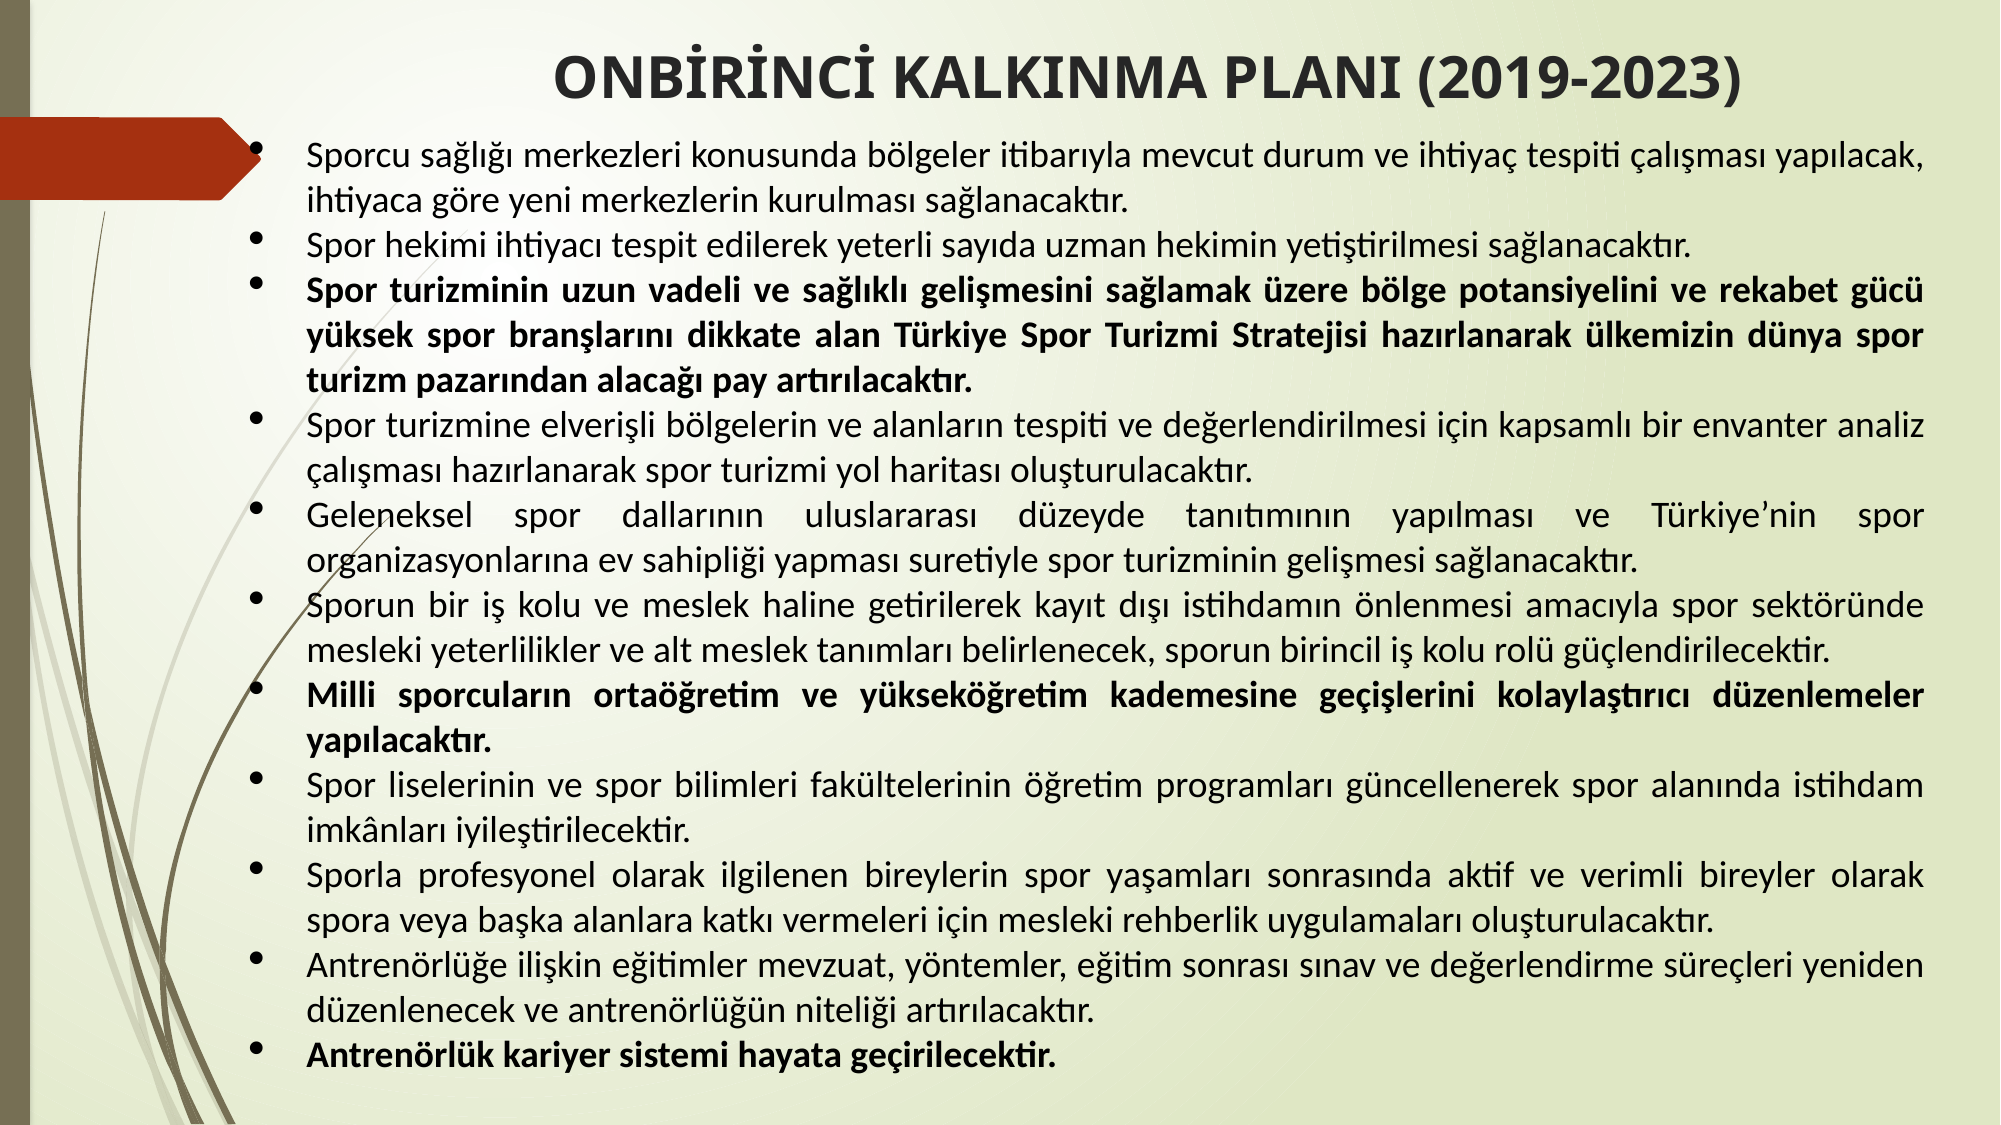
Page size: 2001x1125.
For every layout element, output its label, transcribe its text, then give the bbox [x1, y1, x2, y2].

title ONBİRİNCİ KALKINMA PLANI (2019-2023) [537, 33, 2000, 146]
text_box Sporcu sağlığı merkezleri konusunda bölgeler itibarıyla mevcut durum ve ihtiyaç tespiti çalışması yapılacak, ihtiyaca göre yeni merkezlerin kurulması sağlanacaktır. Spor hekimi ihtiyacı tespit edilerek yeterli sayıda uzman hekimin yetiştirilmesi sağlanacaktır. Spor turizminin uzun vadeli ve sağlıklı gelişmesini sağlamak üzere bölge potansiyelini ve rekabet gücü yüksek spor branşlarını dikkate alan Türkiye Spor Turizmi Stratejisi hazırlanarak ülkemizin dünya spor turizm pazarından alacağı pay artırılacaktır. Spor turizmine elverişli bölgelerin ve alanların tespiti ve değerlendirilmesi için kapsamlı bir envanter analiz çalışması hazırlanarak spor turizmi yol haritası oluşturulacaktır. Geleneksel spor dallarının uluslararası düzeyde tanıtımının yapılması ve Türkiye’nin spor organizasyonlarına ev sahipliği yapması suretiyle spor turizminin gelişmesi sağlanacaktır. Sporun bir iş kolu ve meslek haline getirilerek kayıt dışı istihdamın önlenmesi amacıyla spor sektöründe mesleki yeterlilikler ve alt meslek tanımları belirlenecek, sporun birincil iş kolu rolü güçlendirilecektir. Milli sporcuların ortaöğretim ve yükseköğretim kademesine geçişlerini kolaylaştırıcı düzenlemeler yapılacaktır. Spor liselerinin ve spor bilimleri fakültelerinin öğretim programları güncellenerek spor alanında istihdam imkânları iyileştirilecektir. Sporla profesyonel olarak ilgilenen bireylerin spor yaşamları sonrasında aktif ve verimli bireyler olarak spora veya başka alanlara katkı vermeleri için mesleki rehberlik uygulamaları oluşturulacaktır. Antrenörlüğe ilişkin eğitimler mevzuat, yöntemler, eğitim sonrası sınav ve değerlendirme süreçleri yeniden düzenlenecek ve antrenörlüğün niteliği artırılacaktır. Antrenörlük kariyer sistemi hayata geçirilecektir. [235, 122, 1942, 1125]
